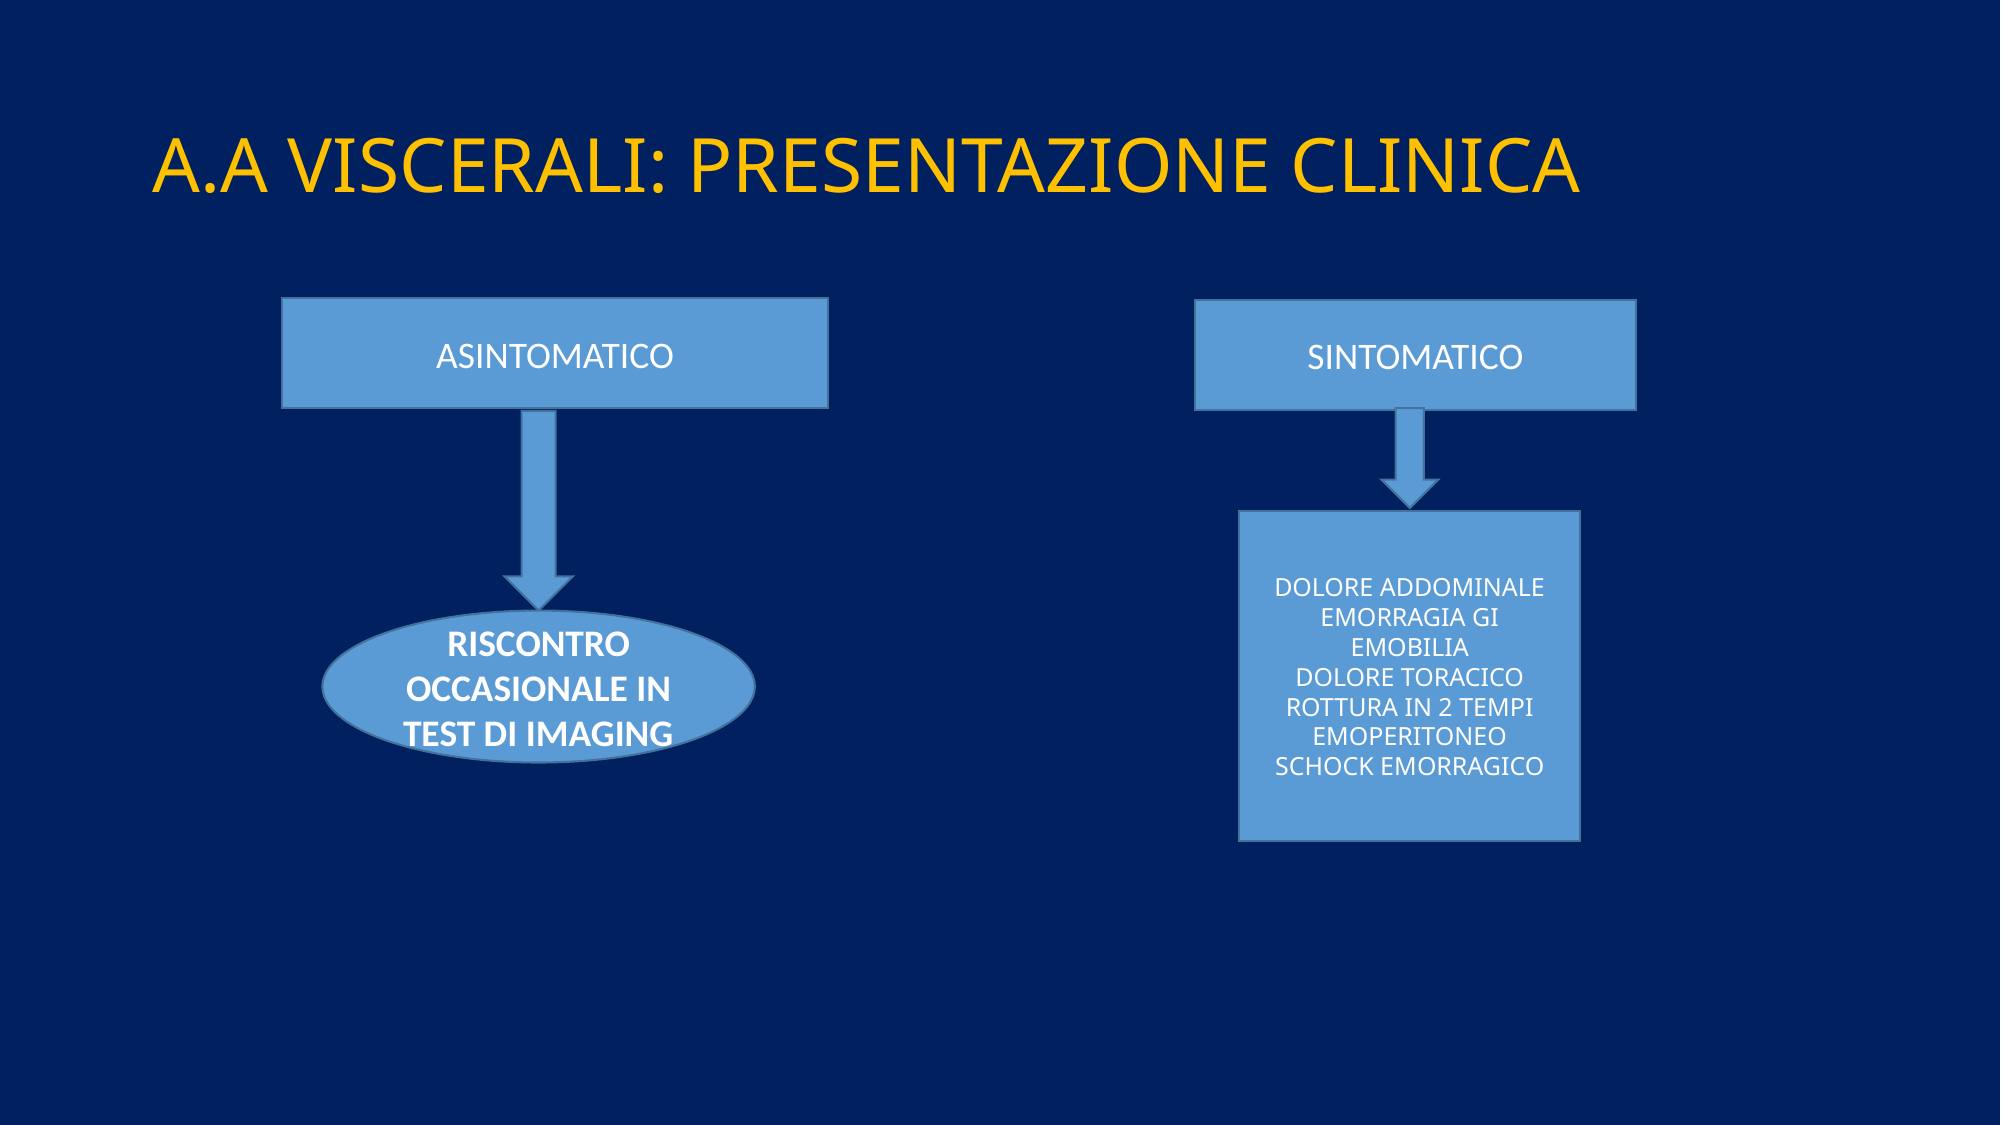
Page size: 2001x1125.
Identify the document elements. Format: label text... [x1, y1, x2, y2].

text_box [502, 409, 576, 609]
text_box [1379, 407, 1441, 510]
text_box ASINTOMATICO [281, 297, 829, 409]
title A.A VISCERALI: PRESENTAZIONE CLINICA [137, 59, 1863, 278]
text_box RISCONTRO OCCASIONALE IN TEST DI IMAGING [321, 609, 756, 764]
text_box DOLORE ADDOMINALE EMORRAGIA GI EMOBILIA DOLORE TORACICO ROTTURA IN 2 TEMPI EMOPERITONEO SCHOCK EMORRAGICO [1238, 510, 1581, 842]
text_box SINTOMATICO [1194, 299, 1637, 411]
